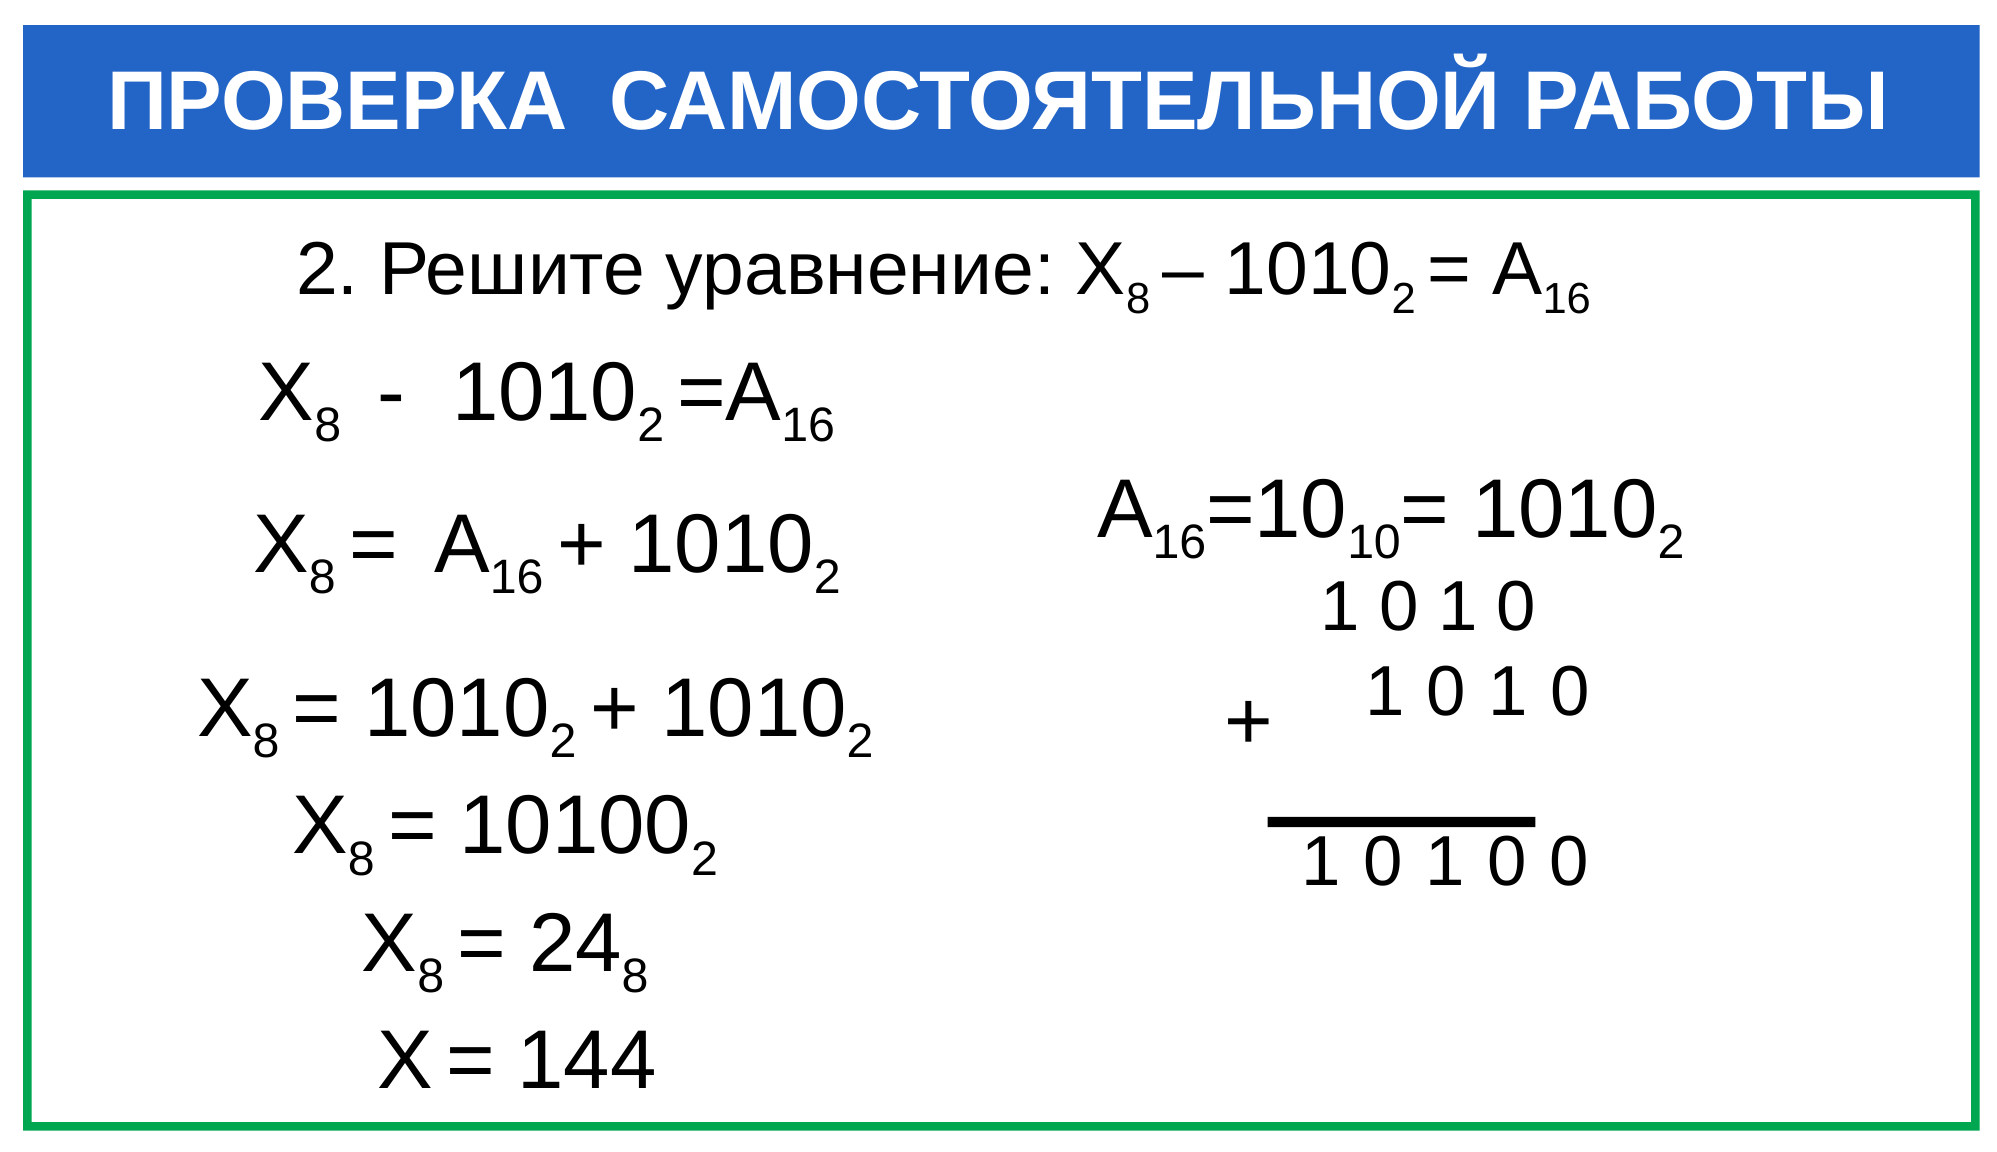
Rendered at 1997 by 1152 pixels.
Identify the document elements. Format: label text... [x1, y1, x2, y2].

text_box Х8 = 101002 [130, 763, 893, 880]
text_box ПРОВЕРКА САМОСТОЯТЕЛЬНОЙ РАБОТЫ [0, 0, 1997, 194]
text_box Х8 = А16 + 10102 [166, 482, 928, 611]
text_box 1 0 1 0 1 0 1 0 1 0 1 0 0 [986, 551, 1608, 994]
text_box А16=1010= 10102 [1009, 446, 1772, 576]
text_box 2. Решите уравнение: Х8 – 10102 = А16 [177, 212, 1784, 330]
text_box Х8 - 10102 =А16 [166, 329, 928, 459]
text_box + [1209, 658, 1312, 774]
text_box Х = 144 [142, 997, 905, 1127]
text_box Х8 = 248 [130, 880, 893, 1010]
text_box Х8 = 10102 + 10102 [154, 646, 917, 775]
